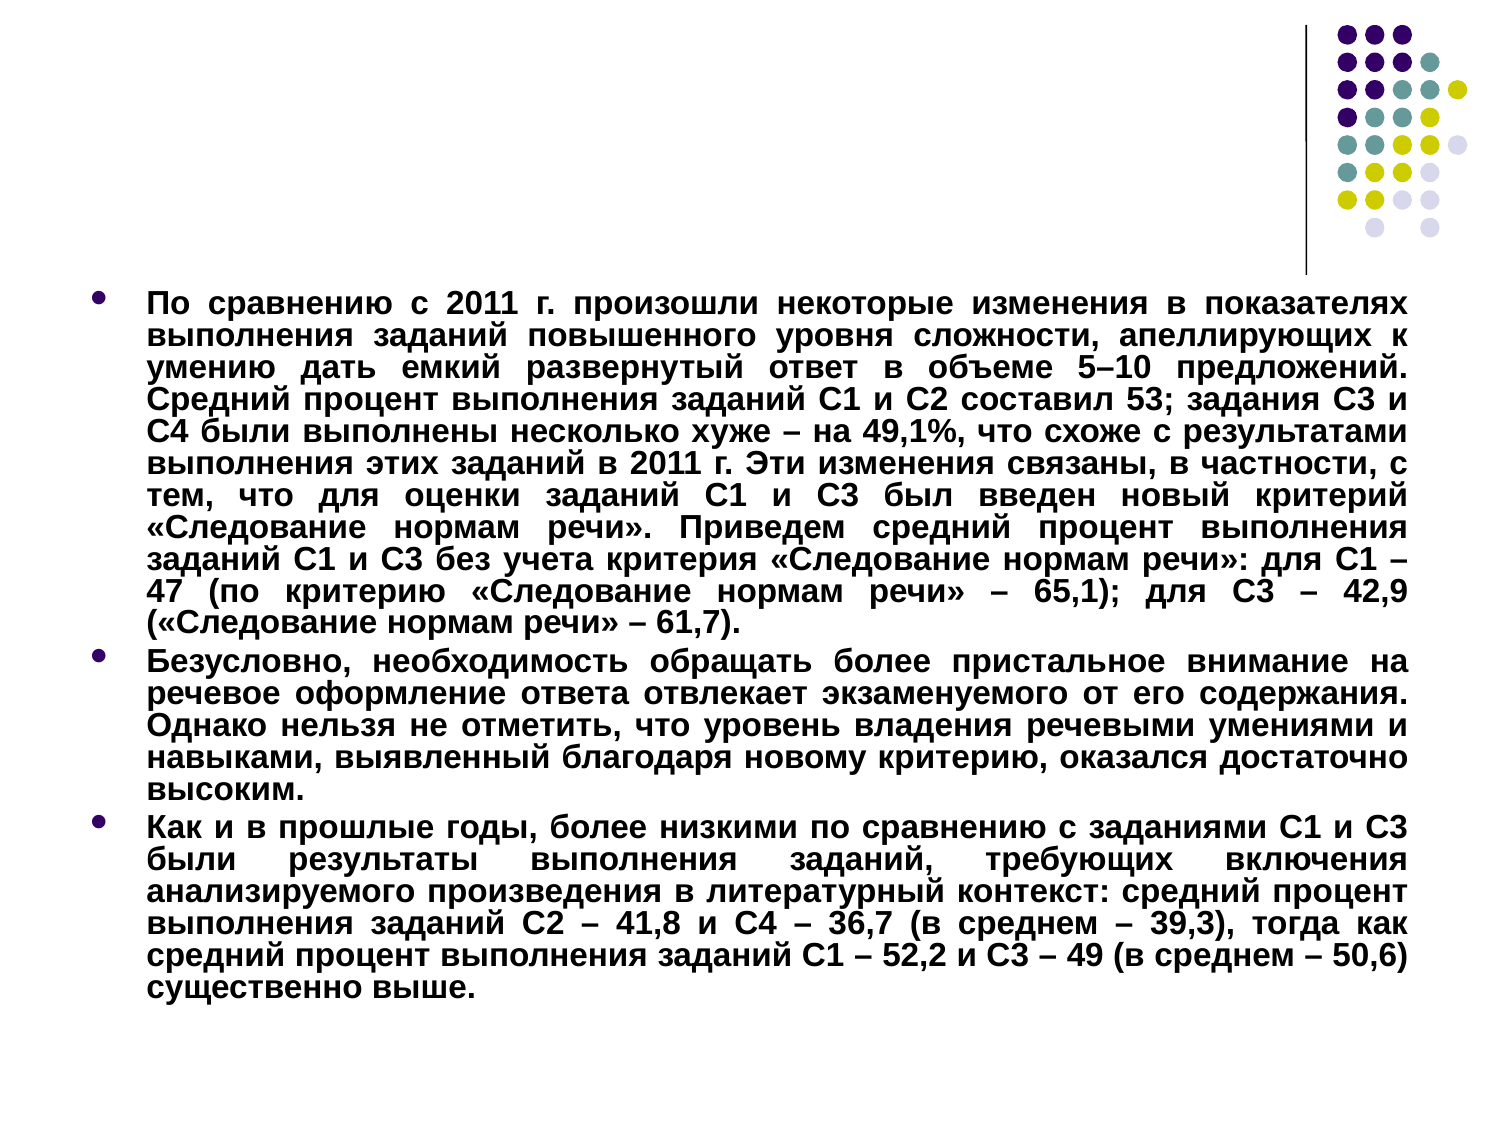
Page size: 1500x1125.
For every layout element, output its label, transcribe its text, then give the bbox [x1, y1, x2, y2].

list По сравнению с 2011 г. произошли некоторые изменения в показателях выполнения заданий повышенного уровня сложности, апеллирующих к умению дать емкий развернутый ответ в объеме 5–10 предложений. Средний процент выполнения заданий С1 и С2 составил 53; задания С3 и С4 были выполнены несколько хуже – на 49,1%, что схоже с результатами выполнения этих заданий в 2011 г. Эти изменения связаны, в частности, с тем, что для оценки заданий С1 и С3 был введен новый критерий «Следование нормам речи». Приведем средний процент выполнения заданий С1 и С3 без учета критерия «Следование нормам речи»: для С1 – 47 (по критерию «Следование нормам речи» – 65,1); для С3 – 42,9 («Следование нормам речи» – 61,7). Безусловно, необходимость обращать более пристальное внимание на речевое оформление ответа отвлекает экзаменуемого от его содержания. Однако нельзя не отметить, что уровень владения речевыми умениями и навыками, выявленный благодаря новому критерию, оказался достаточно высоким. Как и в прошлые годы, более низкими по сравнению с заданиями С1 и С3 были результаты выполнения заданий, требующих включения анализируемого произведения в литературный контекст: средний процент выполнения заданий С2 – 41,8 и С4 – 36,7 (в среднем – 39,3), тогда как средний процент выполнения заданий С1 – 52,2 и С3 – 49 (в среднем – 50,6) существенно выше. [74, 281, 1426, 1006]
